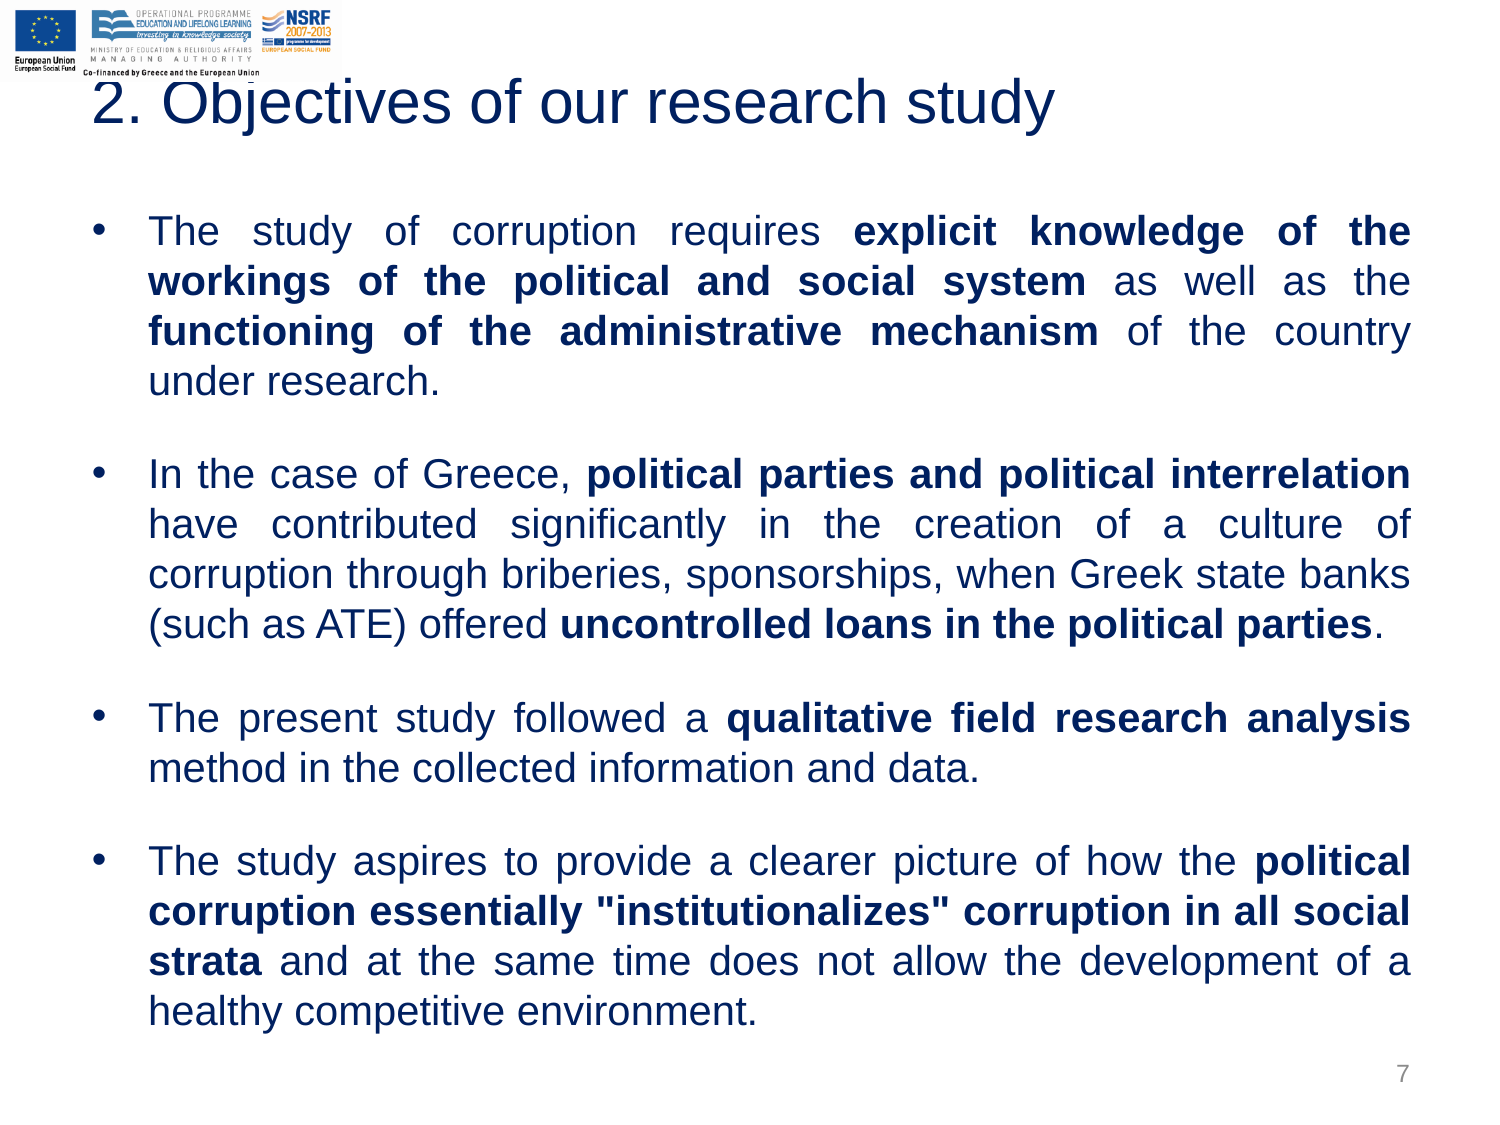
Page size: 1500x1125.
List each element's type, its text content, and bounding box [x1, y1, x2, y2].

title 2. Objectives of our research study [76, 42, 1428, 196]
list The study of corruption requires explicit knowledge of the workings of the political and social system as well as the functioning of the administrative mechanism of the country under research. In the case of Greece, political parties and political interrelation have contributed significantly in the creation of a culture of corruption through briberies, sponsorships, when Greek state banks (such as ATE) offered uncontrolled loans in the political parties. The present study followed a qualitative field research analysis method in the collected information and data. The study aspires to provide a clearer picture of how the political corruption essentially "institutionalizes" corruption in all social strata and at the same time does not allow the development of a healthy competitive environment. [76, 196, 1428, 1024]
text_box 7 [1074, 1042, 1425, 1103]
picture [0, 0, 342, 82]
